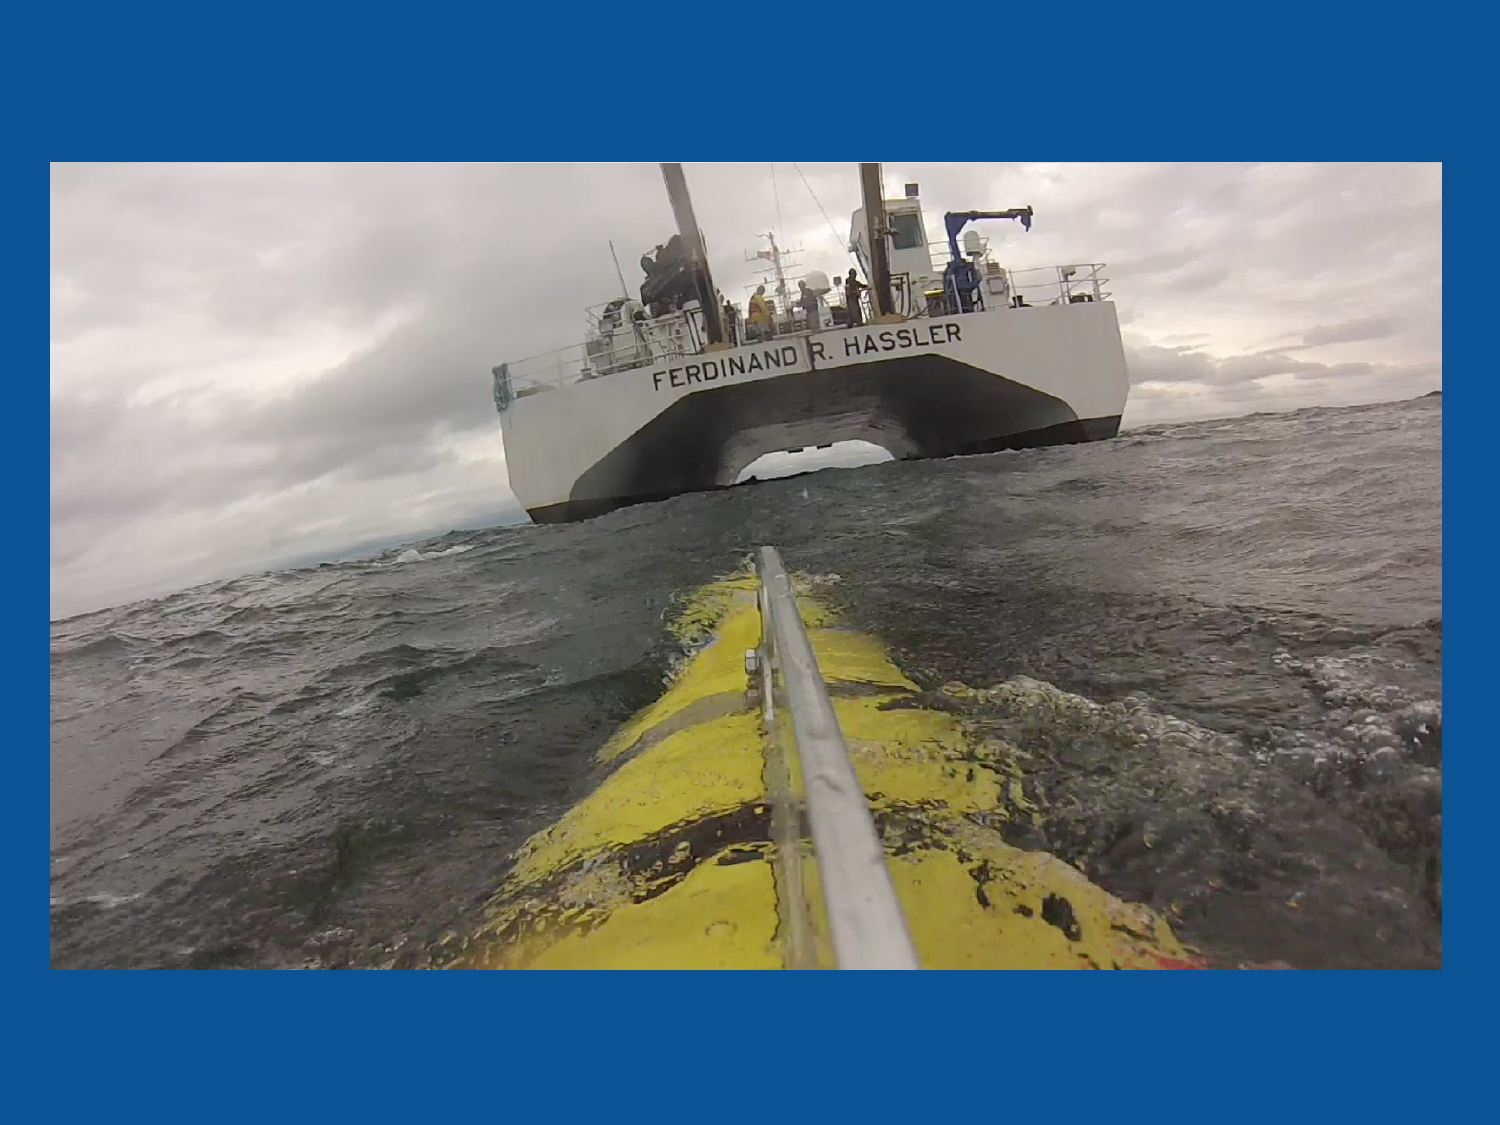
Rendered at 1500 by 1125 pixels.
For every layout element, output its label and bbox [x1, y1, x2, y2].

picture [49, 162, 1443, 970]
